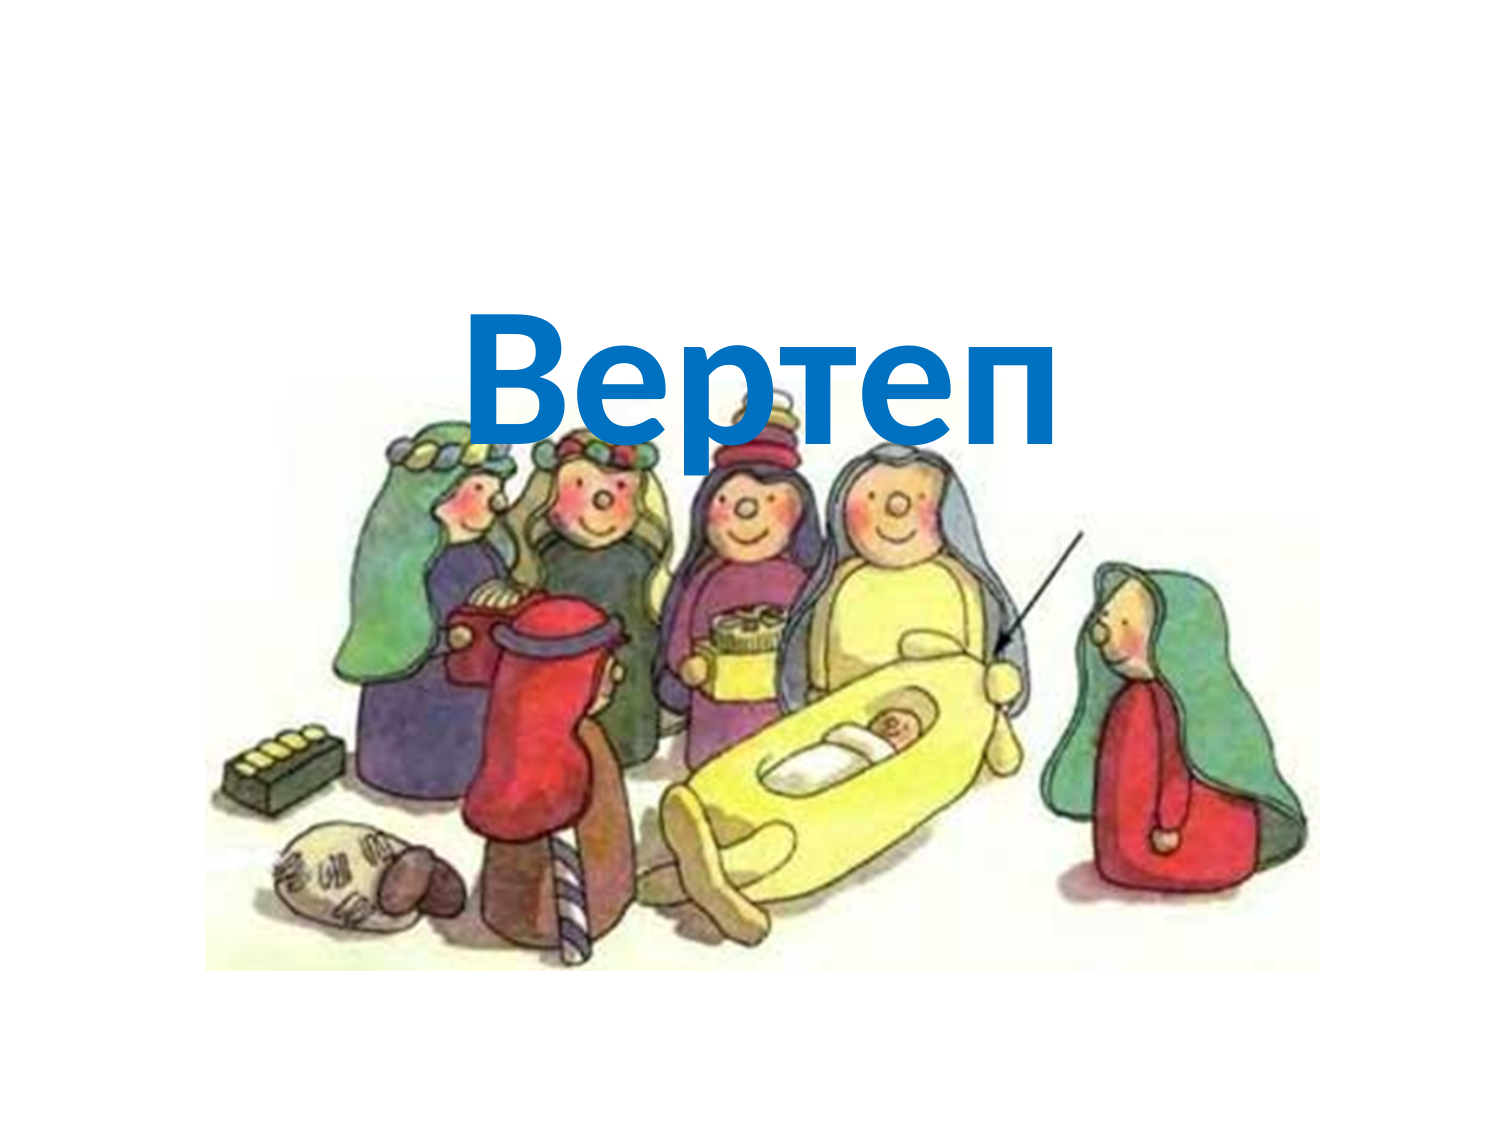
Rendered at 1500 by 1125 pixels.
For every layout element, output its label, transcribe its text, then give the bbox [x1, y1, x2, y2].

picture [204, 379, 1320, 971]
title Вертеп [124, 243, 1400, 485]
